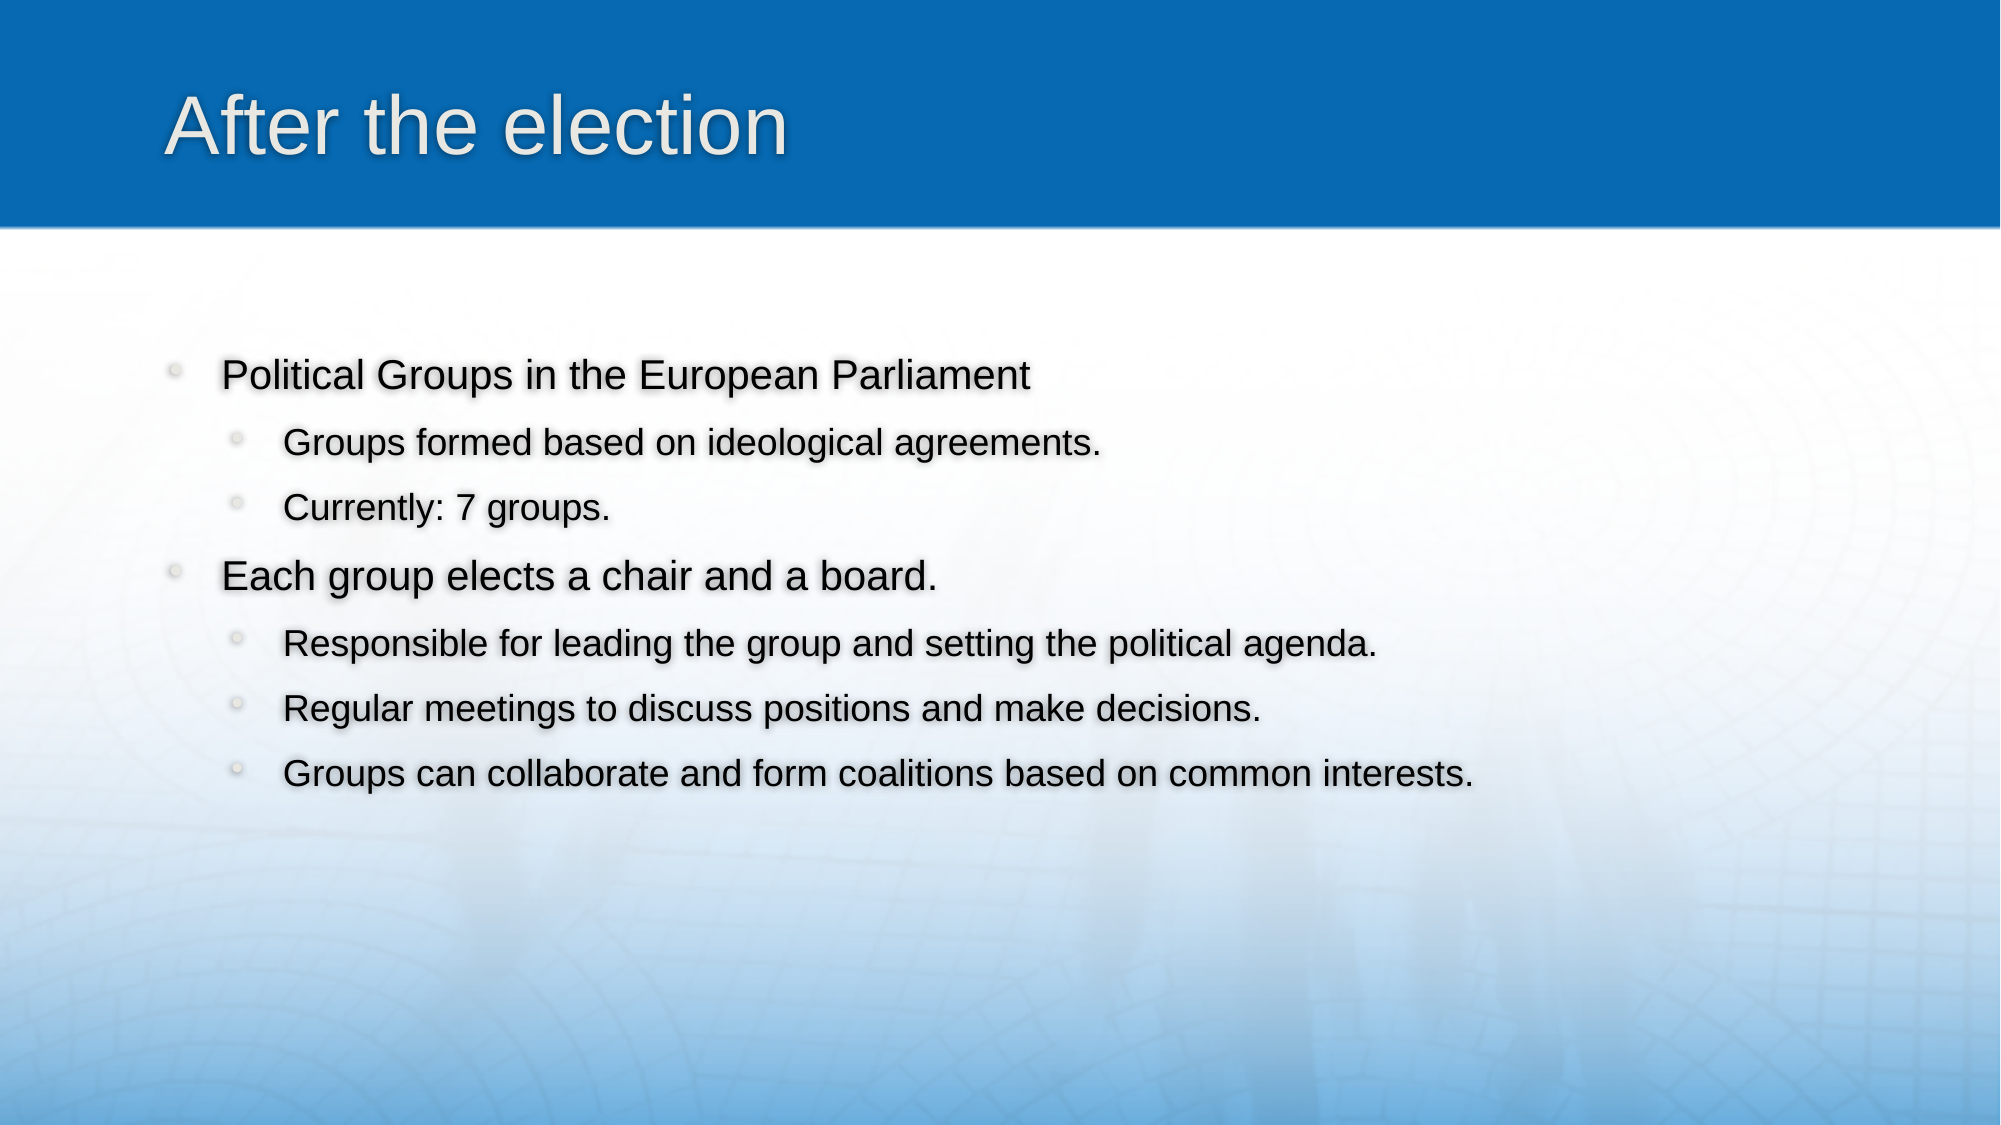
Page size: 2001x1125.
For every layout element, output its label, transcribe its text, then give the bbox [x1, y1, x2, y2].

picture [0, 0, 2001, 1125]
list Political Groups in the European Parliament Groups formed based on ideological agreements. Currently: 7 groups. Each group elects a chair and a board. Responsible for leading the group and setting the political agenda. Regular meetings to discuss positions and make decisions. Groups can collaborate and form coalitions based on common interests. [149, 340, 1849, 950]
title After the election [149, 18, 1849, 225]
